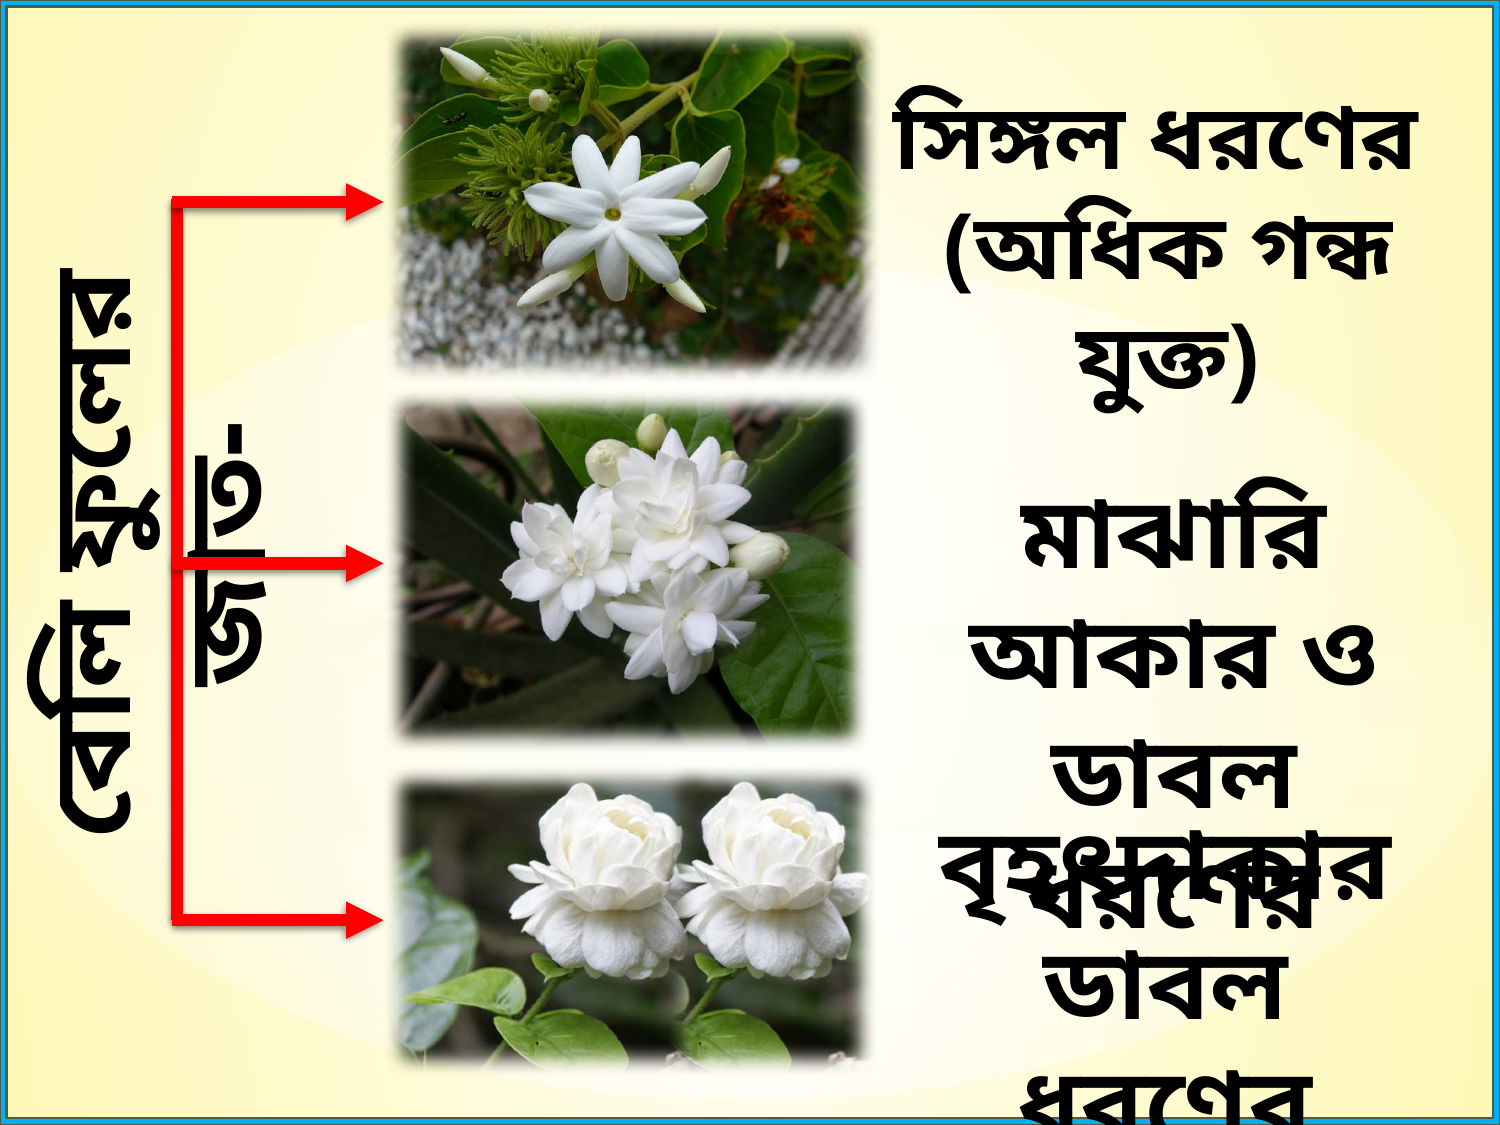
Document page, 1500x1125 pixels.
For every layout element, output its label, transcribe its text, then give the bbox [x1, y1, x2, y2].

text_box বৃহৎদাকার ডাবল ধরণের [882, 791, 1449, 1125]
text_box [382, 763, 879, 1078]
picture [383, 20, 882, 384]
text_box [171, 198, 384, 921]
text_box সিঙ্গল ধরণের (অধিক গন্ধ যুক্ত) [875, 70, 1466, 415]
text_box মাঝারি আকার ও ডাবল ধরণের [882, 461, 1466, 957]
picture [384, 387, 871, 754]
text_box বেলি ফুলের জাত- [10, 202, 166, 906]
text_box [0, 0, 1500, 1125]
